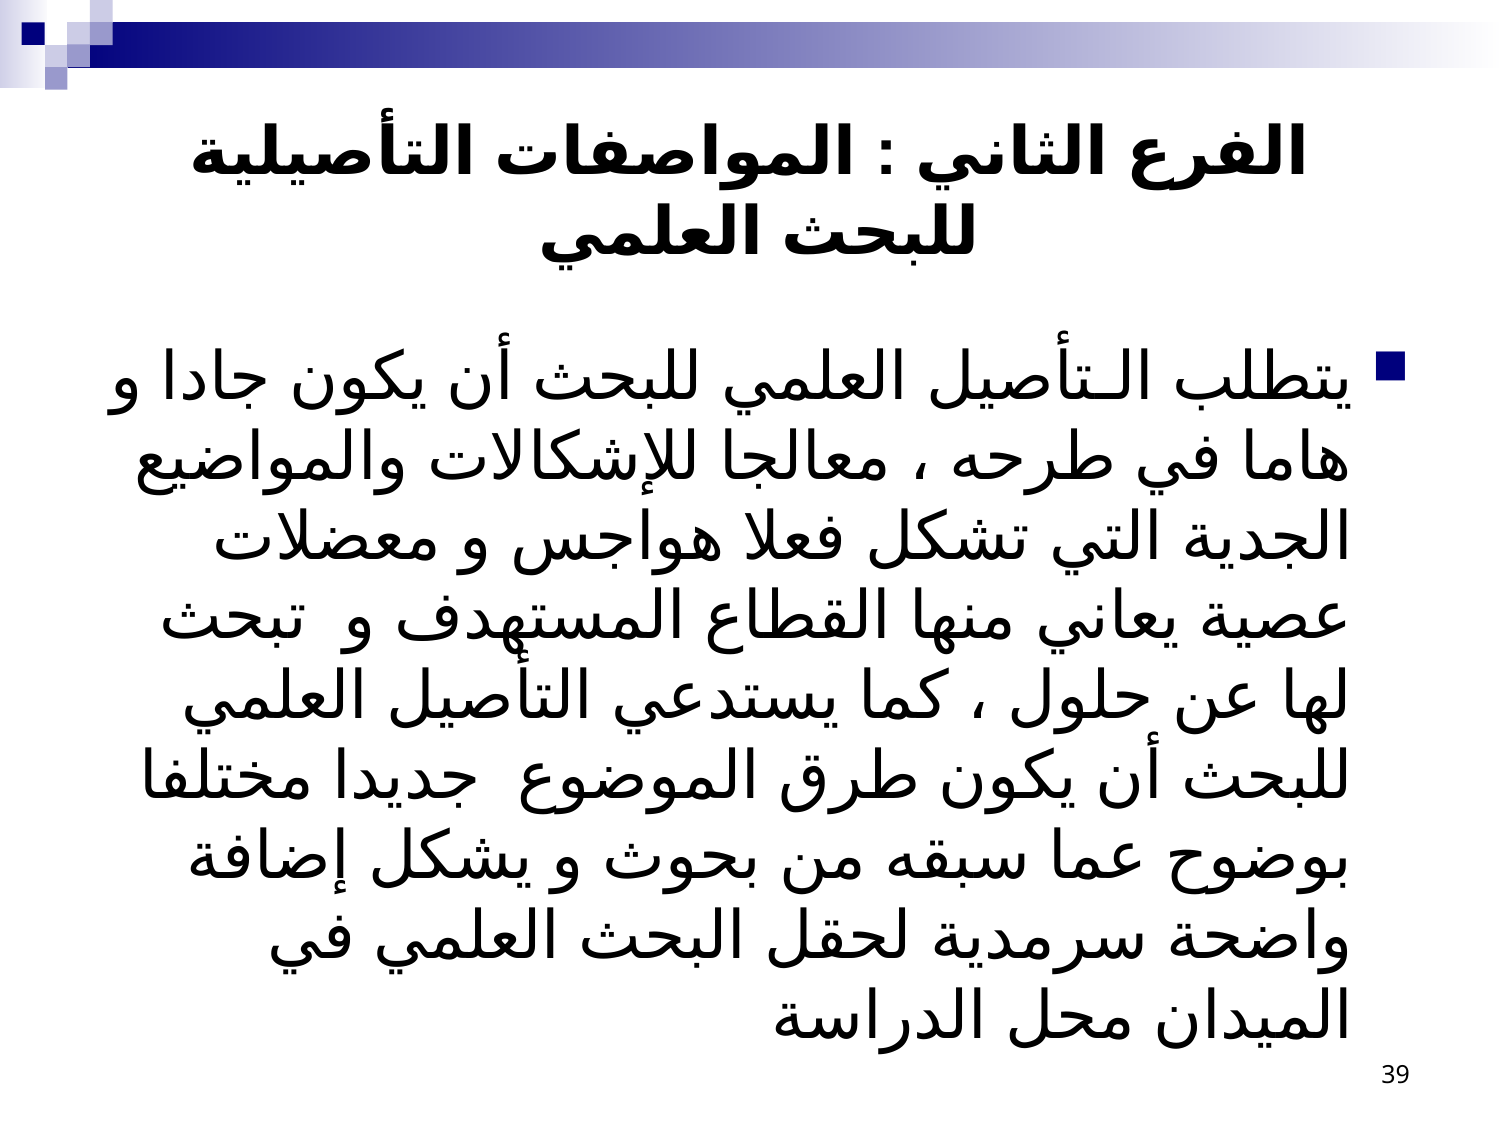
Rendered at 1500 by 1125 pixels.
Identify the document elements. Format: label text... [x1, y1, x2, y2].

title الفرع الثاني : المواصفات التأصيلية للبحث العلمي [74, 74, 1426, 301]
slide_number 39 [1074, 1024, 1426, 1101]
list يتطلب الـتأصيل العلمي للبحث أن يكون جادا و هاما في طرحه ، معالجا للإشكالات والمواضيع الجدية التي تشكل فعلا هواجس و معضلات عصية يعاني منها القطاع المستهدف و تبحث لها عن حلول ، كما يستدعي التأصيل العلمي للبحث أن يكون طرق الموضوع جديدا مختلفا بوضوح عما سبقه من بحوث و يشكل إضافة واضحة سرمدية لحقل البحث العلمي في الميدان محل الدراسة [74, 324, 1426, 963]
